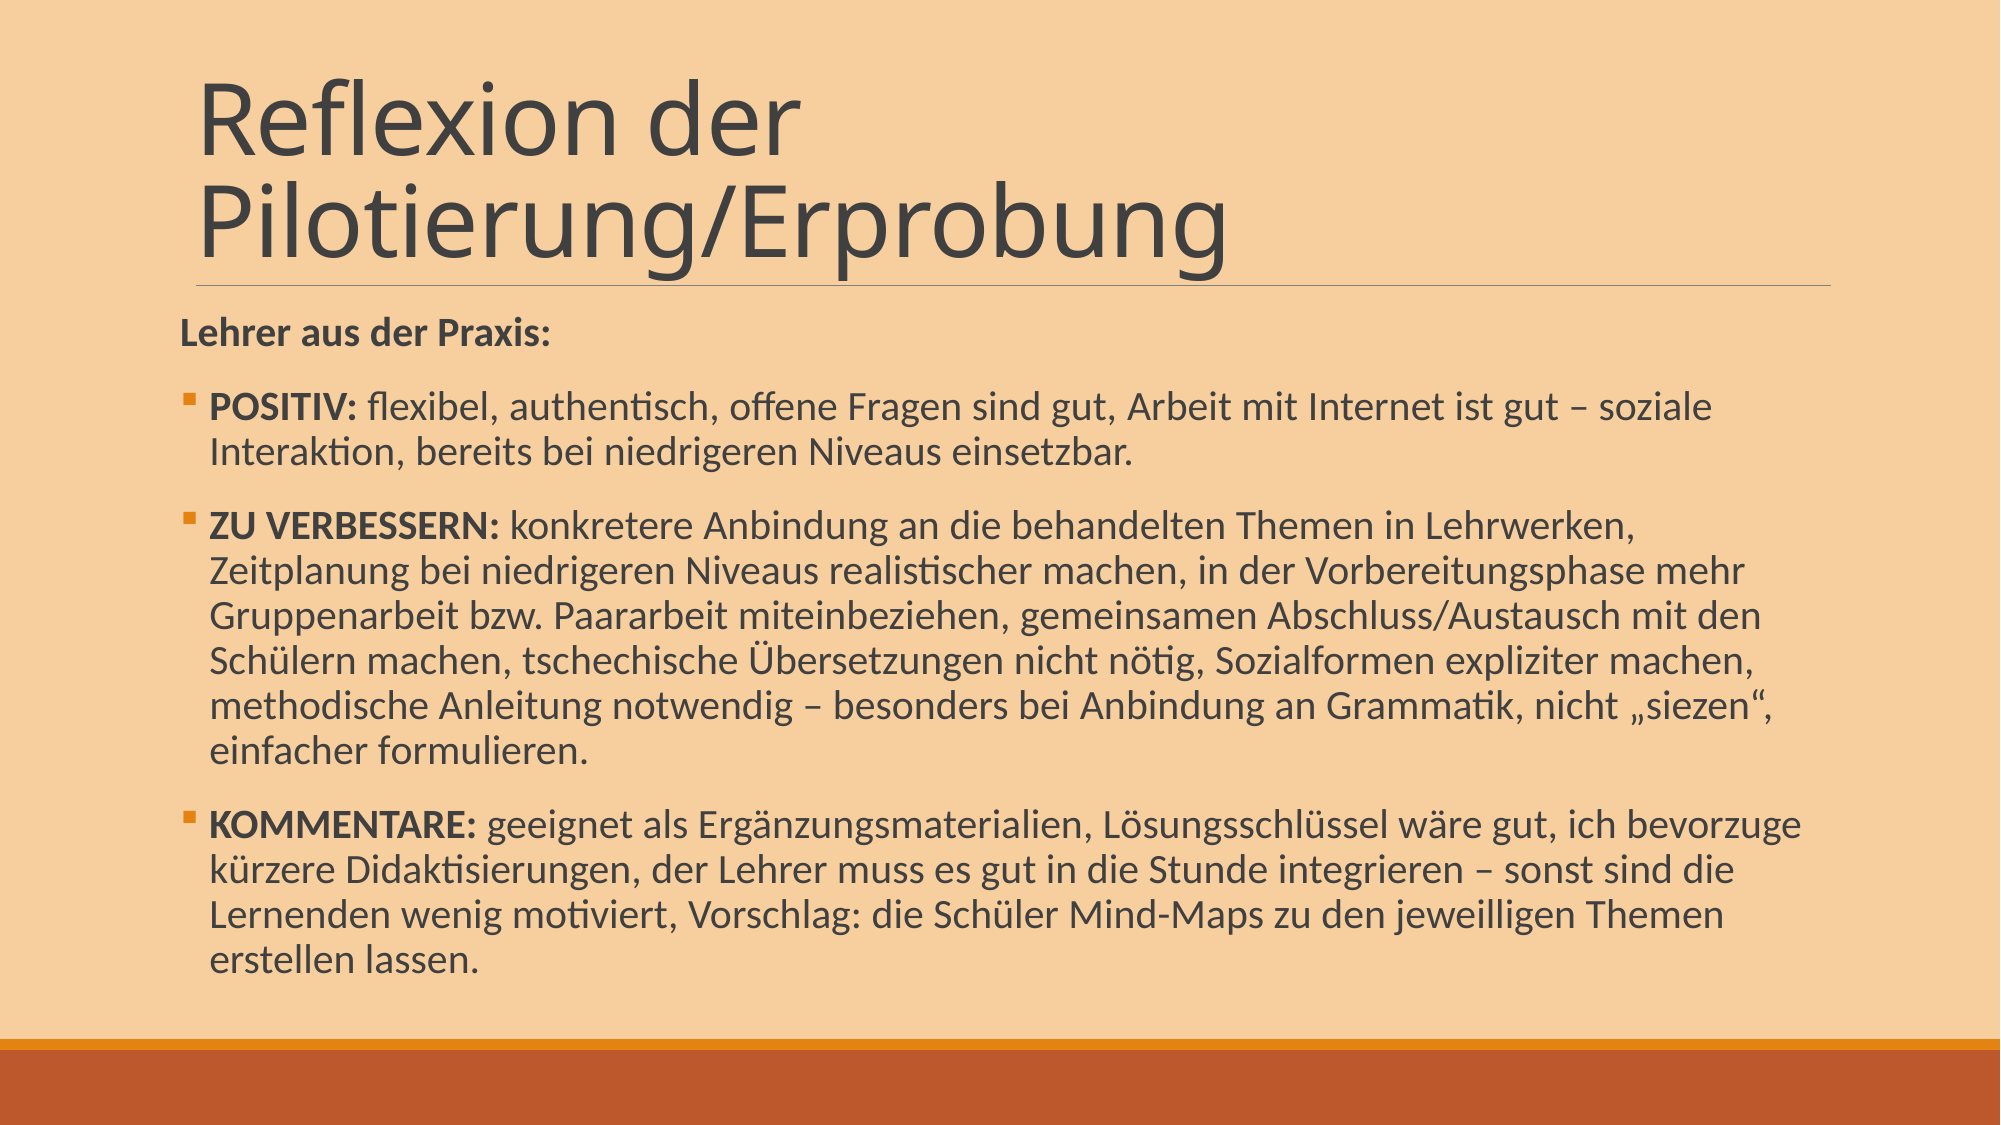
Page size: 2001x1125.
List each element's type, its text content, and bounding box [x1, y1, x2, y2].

title Reflexion der Pilotierung/Erprobung [180, 47, 1830, 285]
list Lehrer aus der Praxis: POSITIV: flexibel, authentisch, offene Fragen sind gut, Arbeit mit Internet ist gut – soziale Interaktion, bereits bei niedrigeren Niveaus einsetzbar. ZU VERBESSERN: konkretere Anbindung an die behandelten Themen in Lehrwerken, Zeitplanung bei niedrigeren Niveaus realistischer machen, in der Vorbereitungsphase mehr Gruppenarbeit bzw. Paararbeit miteinbeziehen, gemeinsamen Abschluss/Austausch mit den Schülern machen, tschechische Übersetzungen nicht nötig, Sozialformen expliziter machen, methodische Anleitung notwendig – besonders bei Anbindung an Grammatik, nicht „siezen“, einfacher formulieren. KOMMENTARE: geeignet als Ergänzungsmaterialien, Lösungsschlüssel wäre gut, ich bevorzuge kürzere Didaktisierungen, der Lehrer muss es gut in die Stunde integrieren – sonst sind die Lernenden wenig motiviert, Vorschlag: die Schüler Mind-Maps zu den jeweilligen Themen erstellen lassen. [180, 302, 1830, 963]
